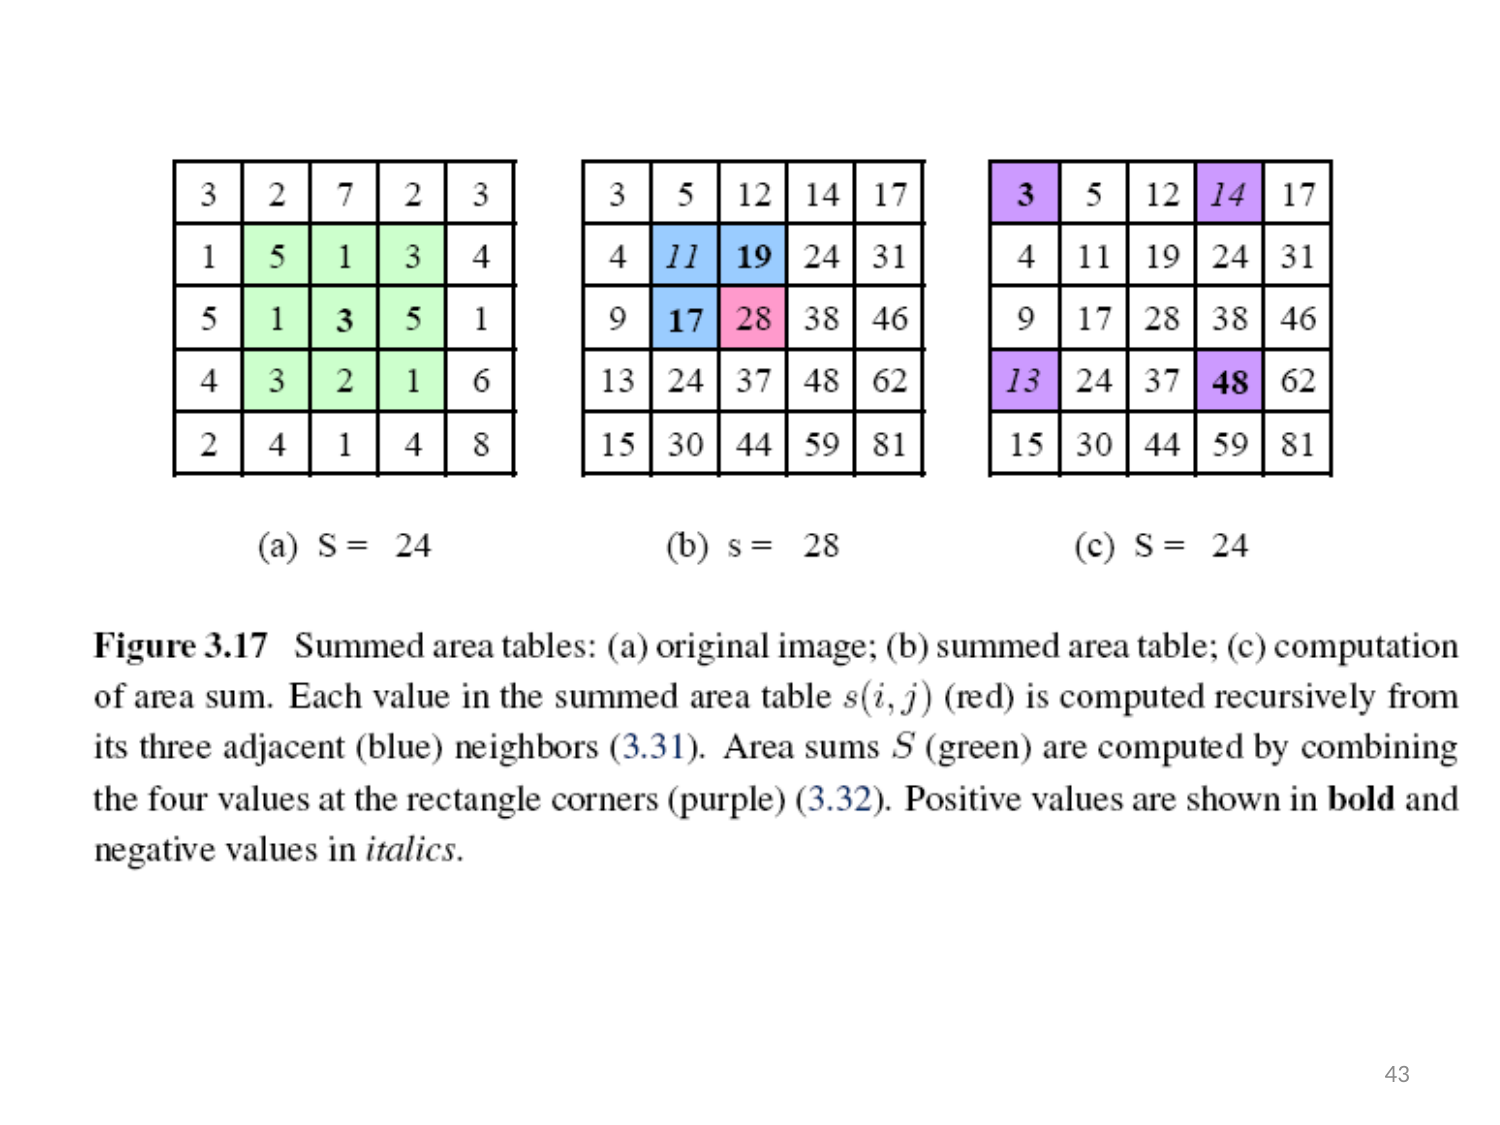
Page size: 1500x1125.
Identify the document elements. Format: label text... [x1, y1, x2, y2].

slide_number 43 [1074, 1042, 1425, 1103]
picture [47, 125, 1471, 877]
